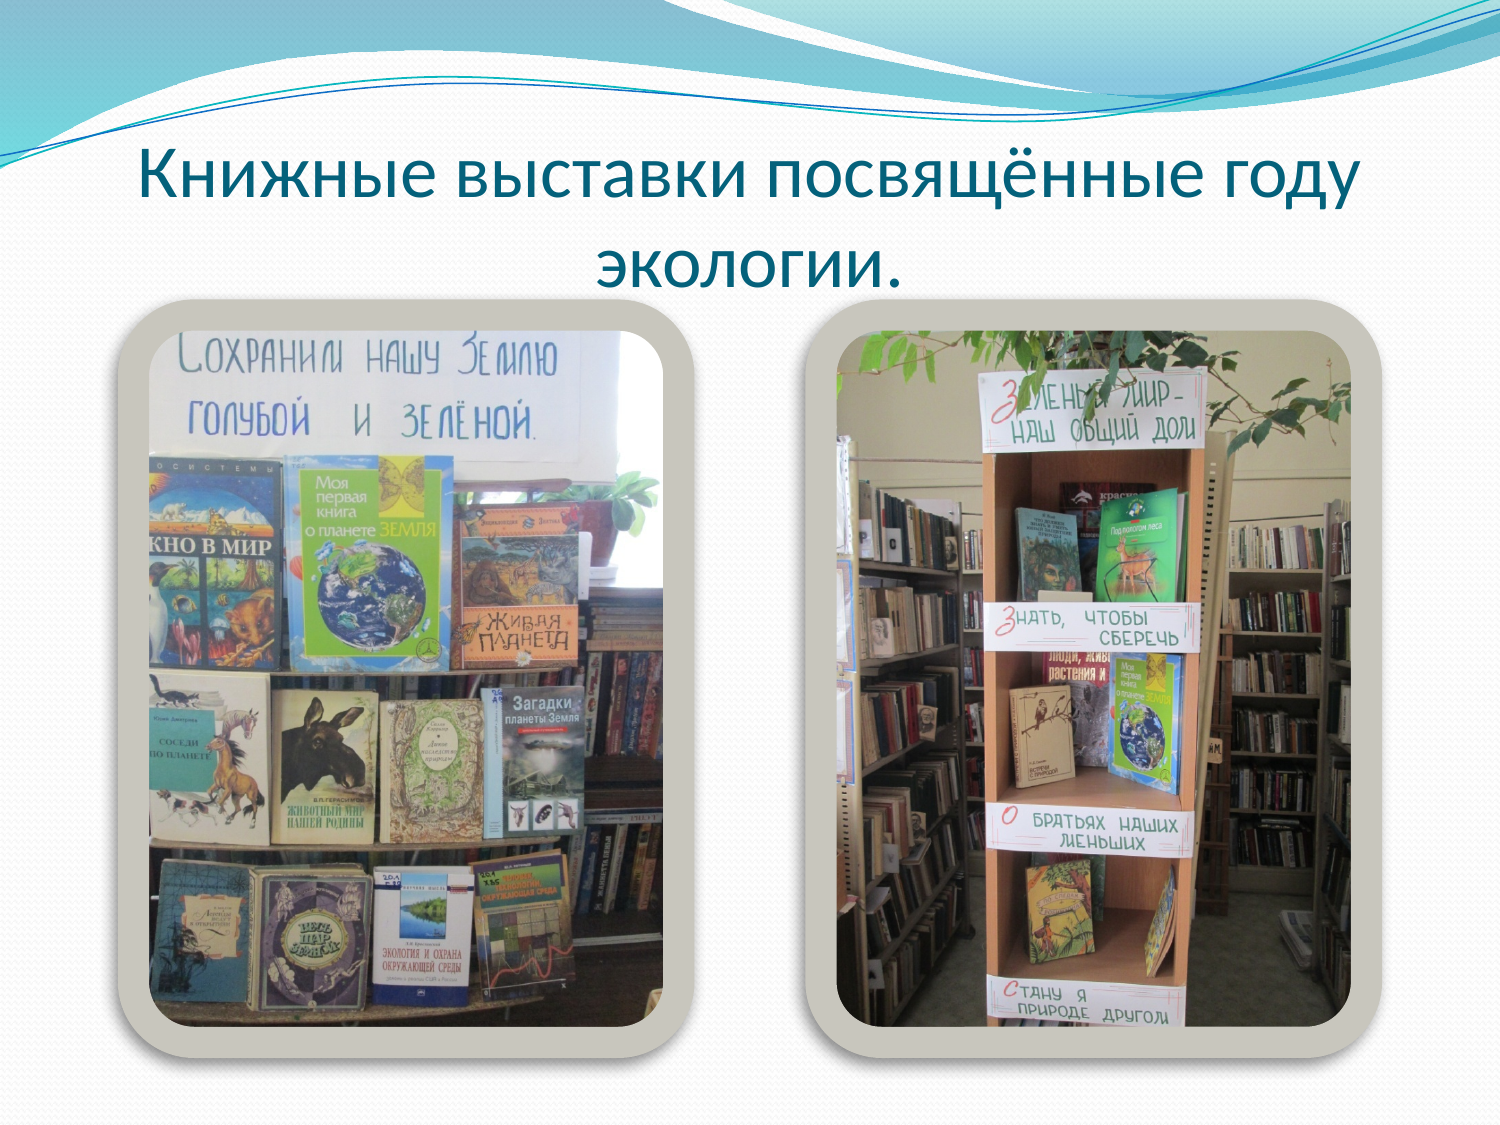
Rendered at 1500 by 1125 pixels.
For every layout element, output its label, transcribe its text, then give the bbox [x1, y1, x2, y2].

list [133, 314, 680, 1043]
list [820, 314, 1367, 1043]
title Книжные выставки посвящённые году экологии. [75, 115, 1425, 303]
